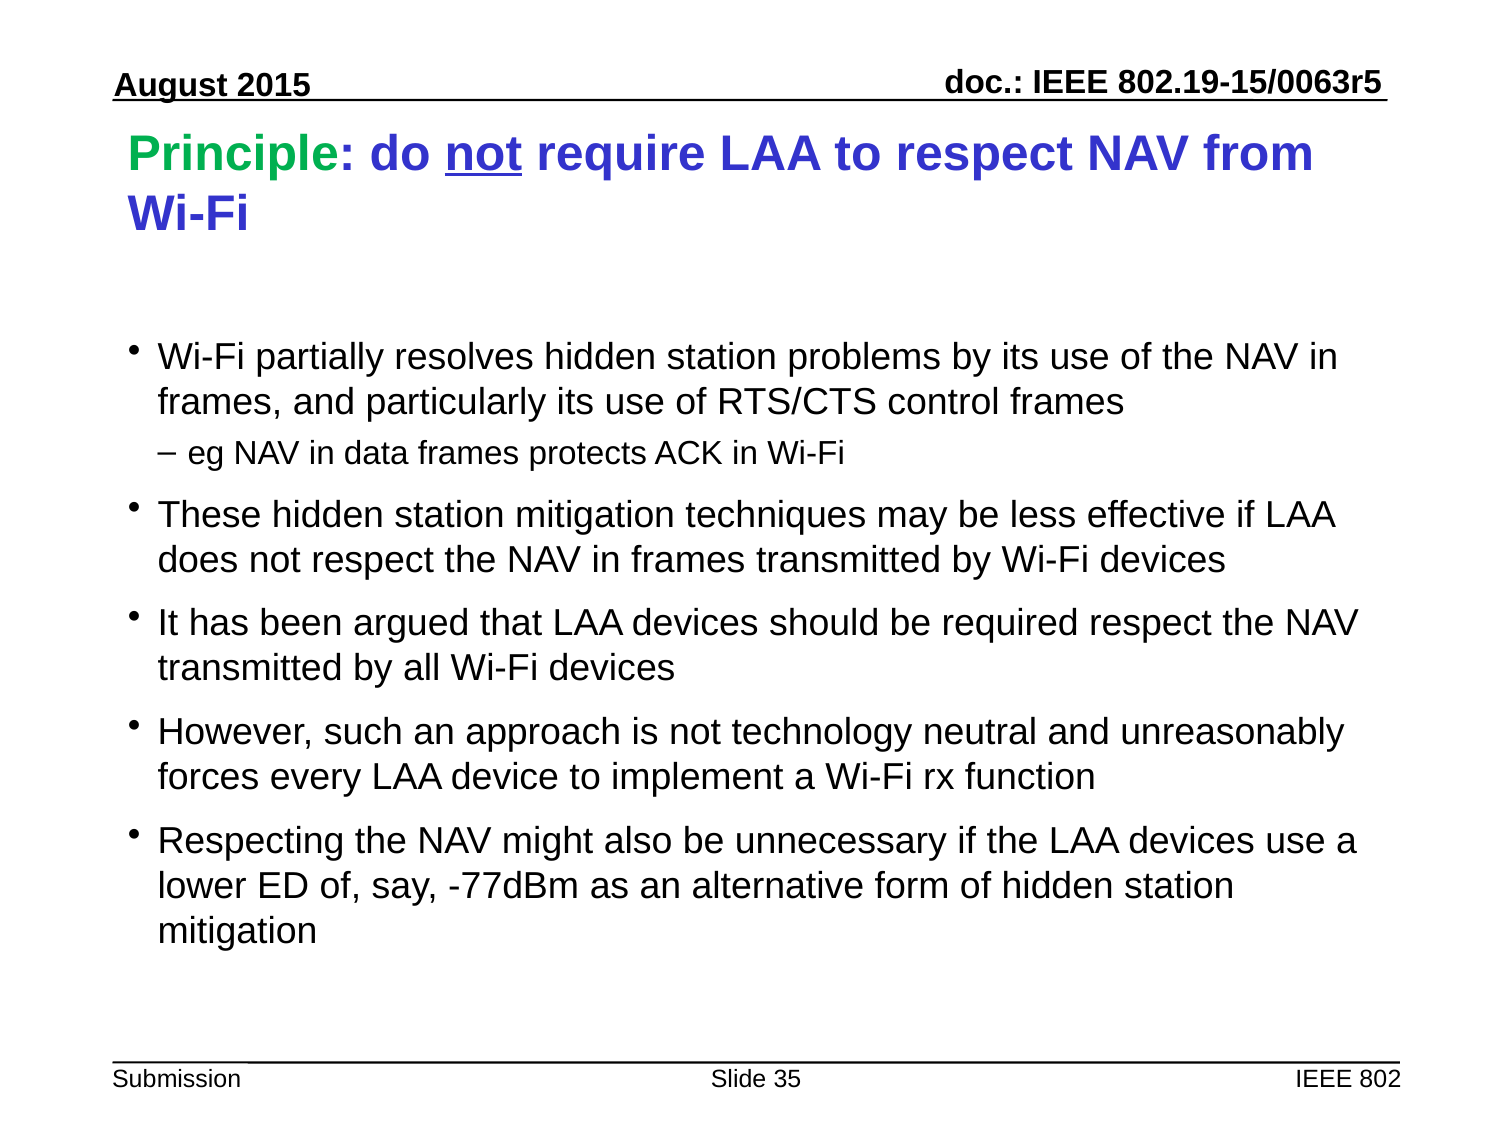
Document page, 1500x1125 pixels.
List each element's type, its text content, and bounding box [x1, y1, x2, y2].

slide_number Slide 35 [709, 1061, 803, 1093]
footer IEEE 802 [1294, 1061, 1402, 1093]
title Principle: do not require LAA to respect NAV from Wi-Fi [112, 112, 1388, 288]
list Wi-Fi partially resolves hidden station problems by its use of the NAV in frames, and particularly its use of RTS/CTS control frames eg NAV in data frames protects ACK in Wi-Fi These hidden station mitigation techniques may be less effective if LAA does not respect the NAV in frames transmitted by Wi-Fi devices It has been argued that LAA devices should be required respect the NAV transmitted by all Wi-Fi devices However, such an approach is not technology neutral and unreasonably forces every LAA device to implement a Wi-Fi rx function Respecting the NAV might also be unnecessary if the LAA devices use a lower ED of, say, -77dBm as an alternative form of hidden station mitigation [112, 324, 1388, 1000]
